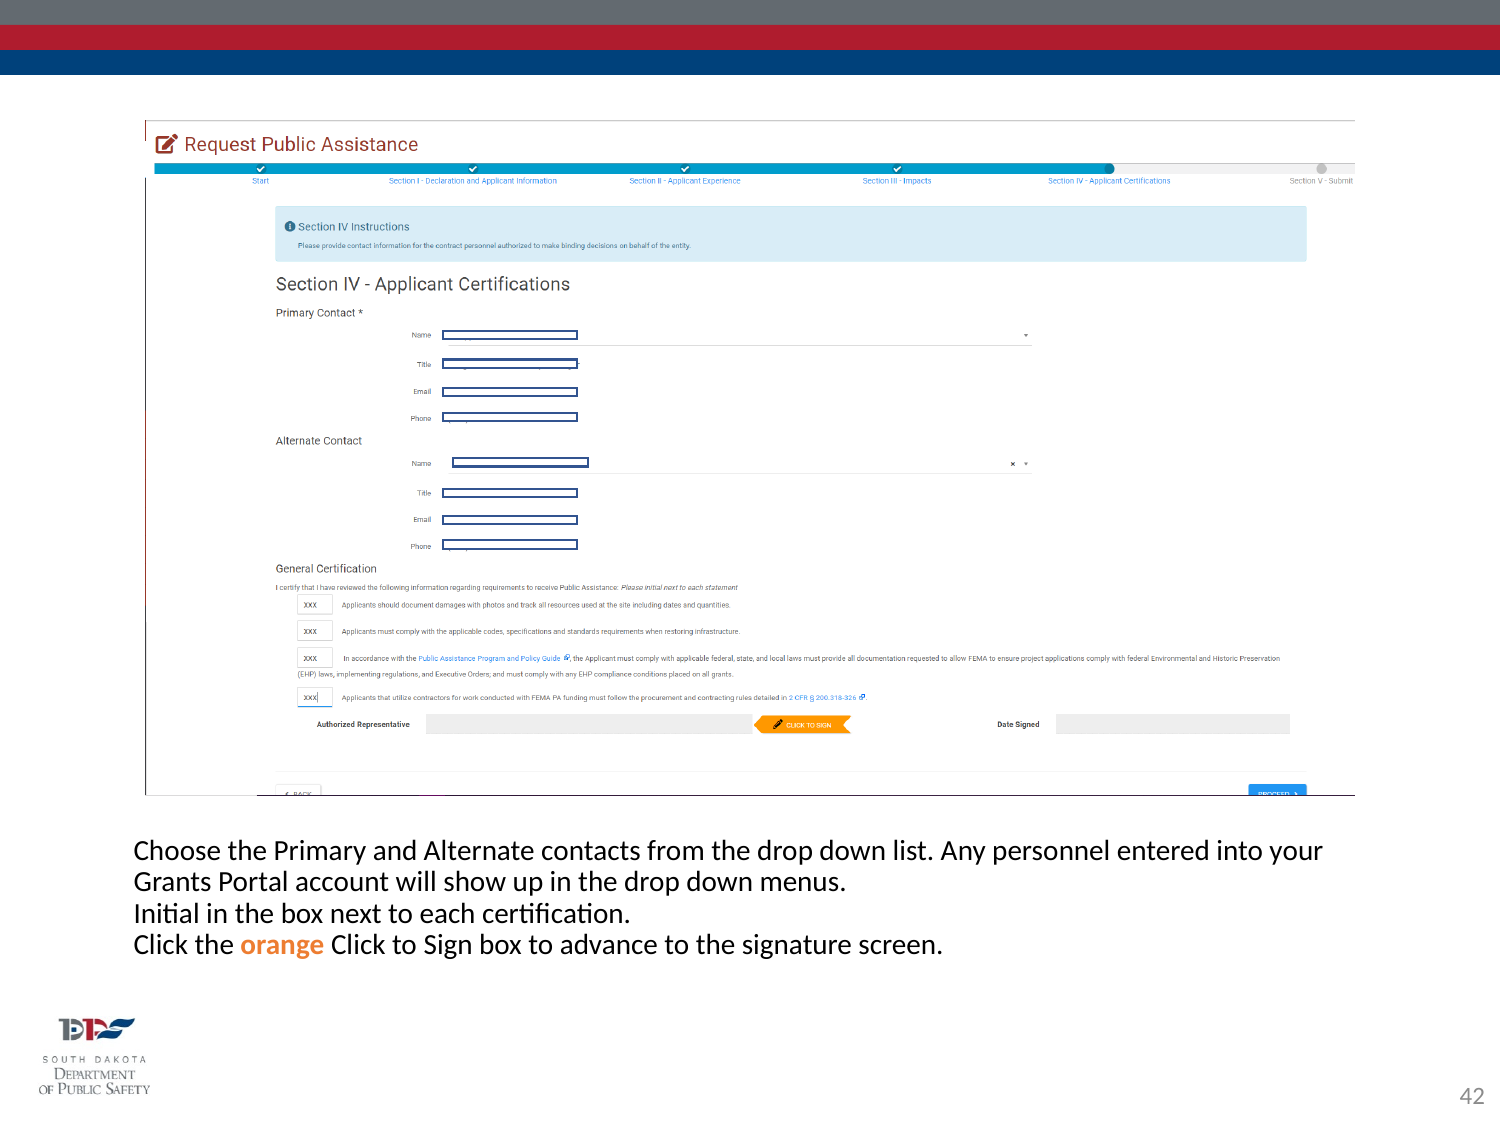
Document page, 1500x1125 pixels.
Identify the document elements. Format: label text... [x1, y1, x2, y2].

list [145, 120, 1355, 796]
text_box Choose the Primary and Alternate contacts from the drop down list. Any personnel entered into your Grants Portal account will show up in the drop down menus. Initial in the box next to each certification. Click the orange Click to Sign box to advance to the signature screen. [118, 827, 1413, 1028]
slide_number 42 [1162, 1064, 1500, 1125]
picture [37, 1016, 150, 1096]
